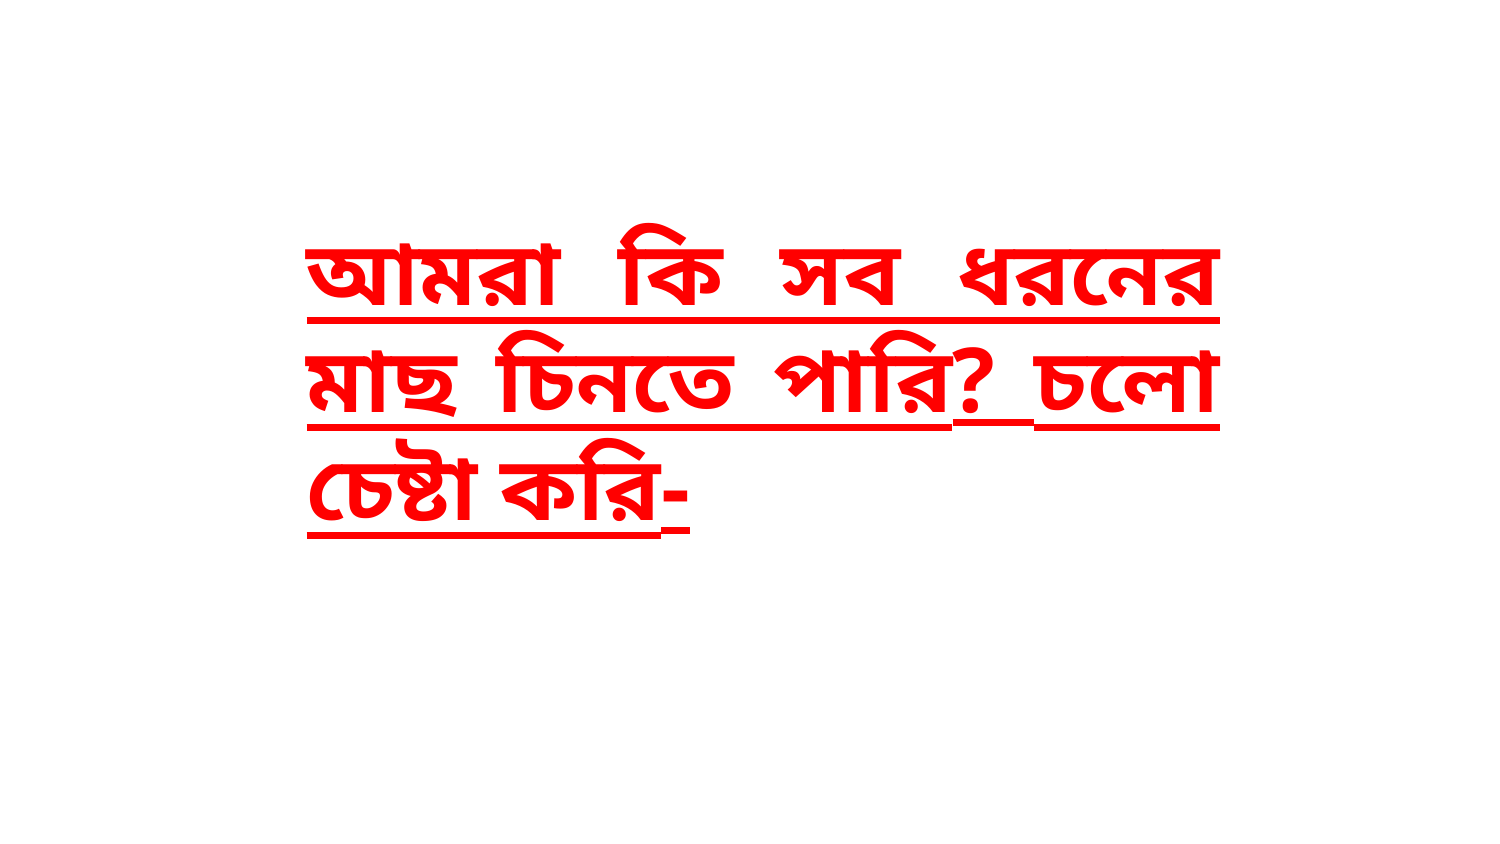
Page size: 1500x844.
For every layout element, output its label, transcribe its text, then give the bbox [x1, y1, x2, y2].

text_box আমরা কি সব ধরনের মাছ চিনতে পারি? চলো চেষ্টা করি- [291, 212, 1235, 691]
